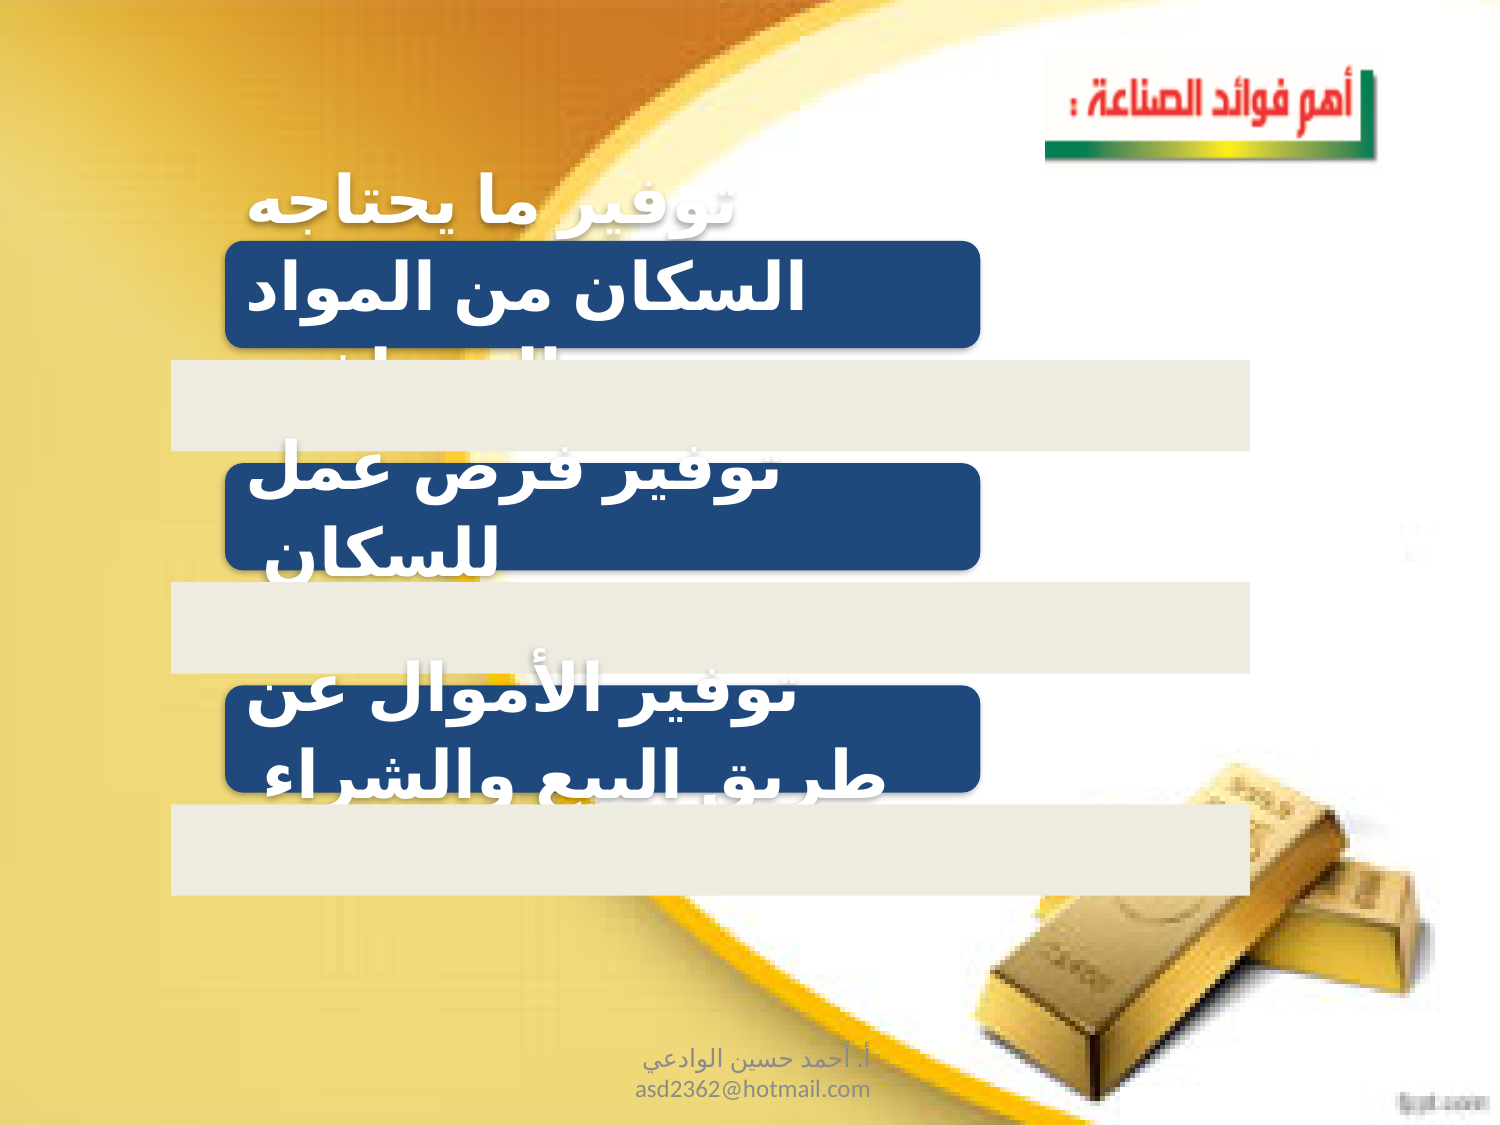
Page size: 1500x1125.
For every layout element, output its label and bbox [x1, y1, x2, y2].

text_box [170, 228, 1251, 897]
picture [0, 0, 1500, 1125]
